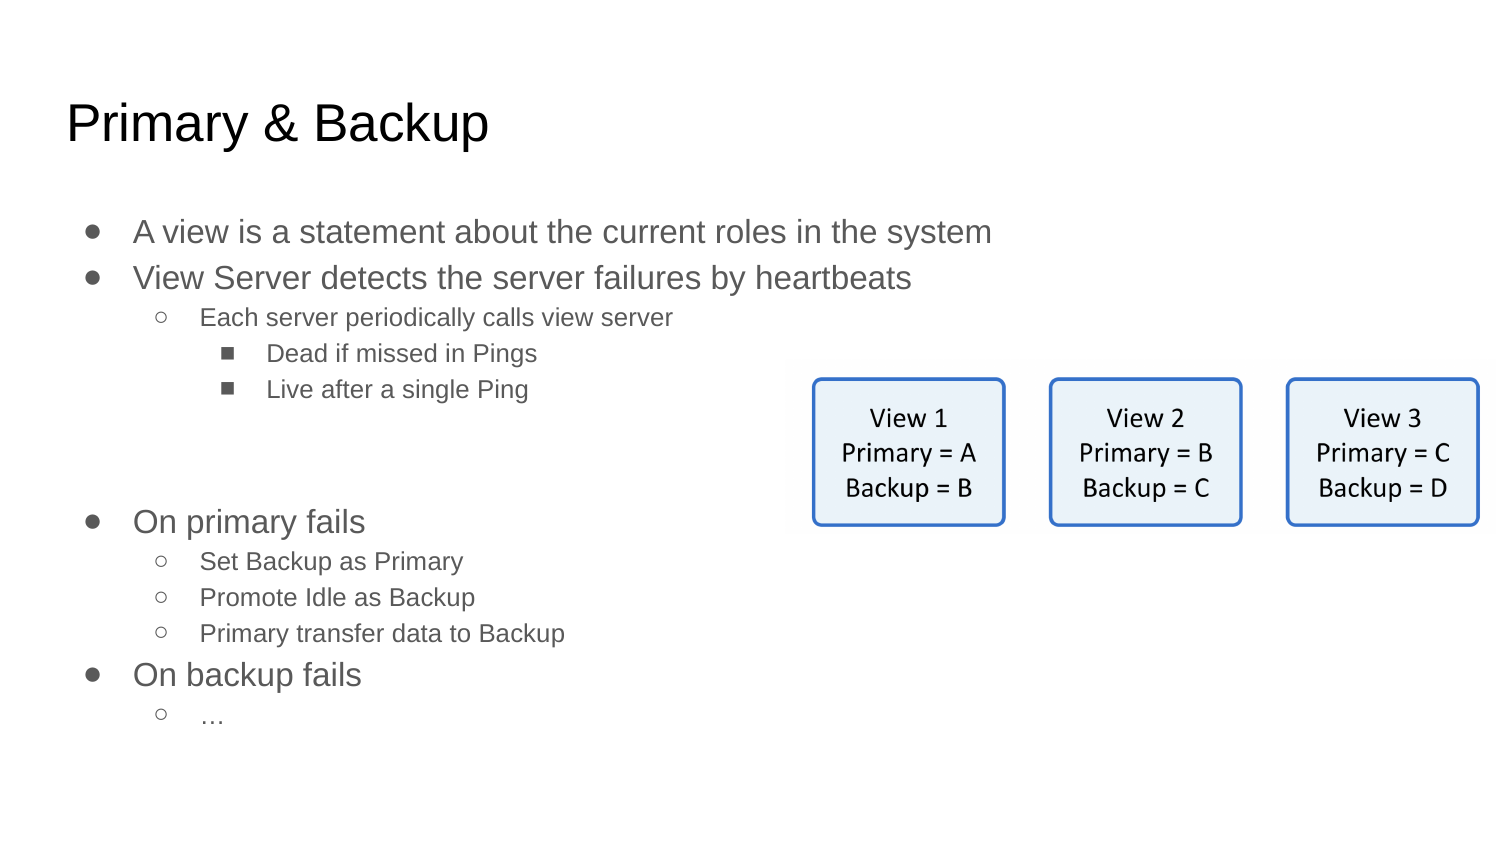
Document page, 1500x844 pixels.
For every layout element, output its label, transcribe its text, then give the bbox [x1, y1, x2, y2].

picture [785, 359, 1496, 534]
list A view is a statement about the current roles in the system View Server detects the server failures by heartbeats Each server periodically calls view server Dead if missed in Pings Live after a single Ping On primary fails Set Backup as Primary Promote Idle as Backup Primary transfer data to Backup On backup fails … [51, 189, 1449, 750]
title Primary & Backup [51, 72, 1449, 167]
